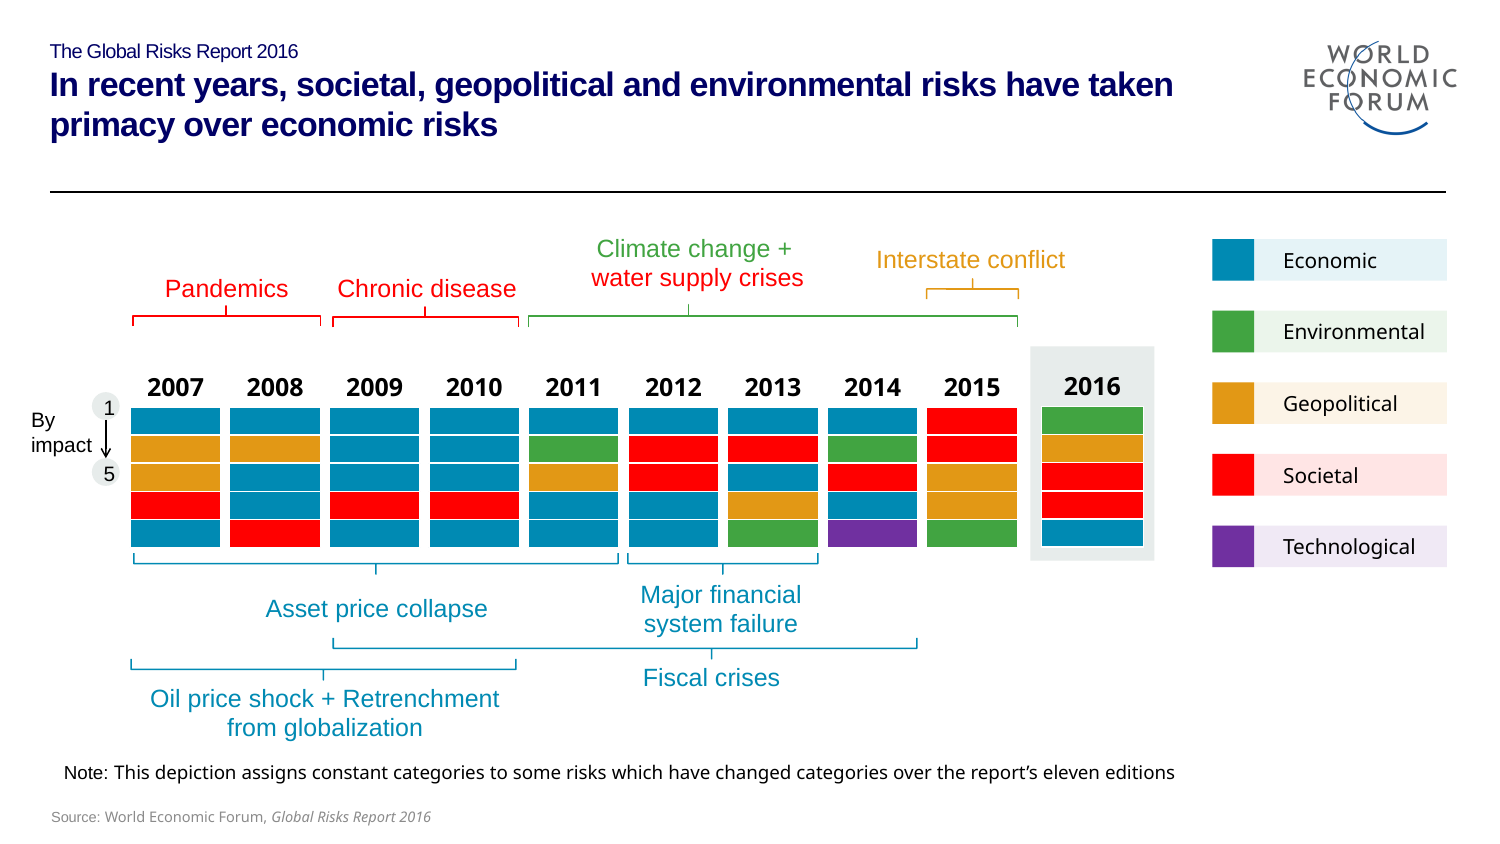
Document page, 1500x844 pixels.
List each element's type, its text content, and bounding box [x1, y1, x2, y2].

text_box Note: This depiction assigns constant categories to some risks which have changed categories over the report’s eleven editions [63, 760, 1450, 784]
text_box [91, 391, 120, 487]
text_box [223, 355, 321, 548]
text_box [622, 355, 719, 548]
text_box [1018, 230, 1102, 300]
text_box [506, 230, 1018, 328]
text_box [332, 258, 501, 328]
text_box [721, 355, 819, 548]
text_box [821, 355, 918, 548]
title The Global Risks Report 2016 In recent years, societal, geopolitical and environmental risks have taken primacy over economic risks [49, 38, 1306, 145]
text_box By impact [19, 401, 86, 463]
picture [1295, 0, 1463, 168]
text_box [323, 355, 421, 548]
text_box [124, 355, 221, 548]
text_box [132, 258, 321, 327]
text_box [130, 658, 520, 741]
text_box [332, 637, 917, 705]
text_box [1030, 346, 1155, 561]
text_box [620, 552, 822, 636]
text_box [1212, 238, 1448, 568]
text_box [133, 552, 619, 636]
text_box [423, 355, 520, 548]
footer Source: World Economic Forum, Global Risks Report 2016 [51, 807, 1413, 827]
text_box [920, 355, 1024, 548]
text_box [522, 355, 620, 548]
